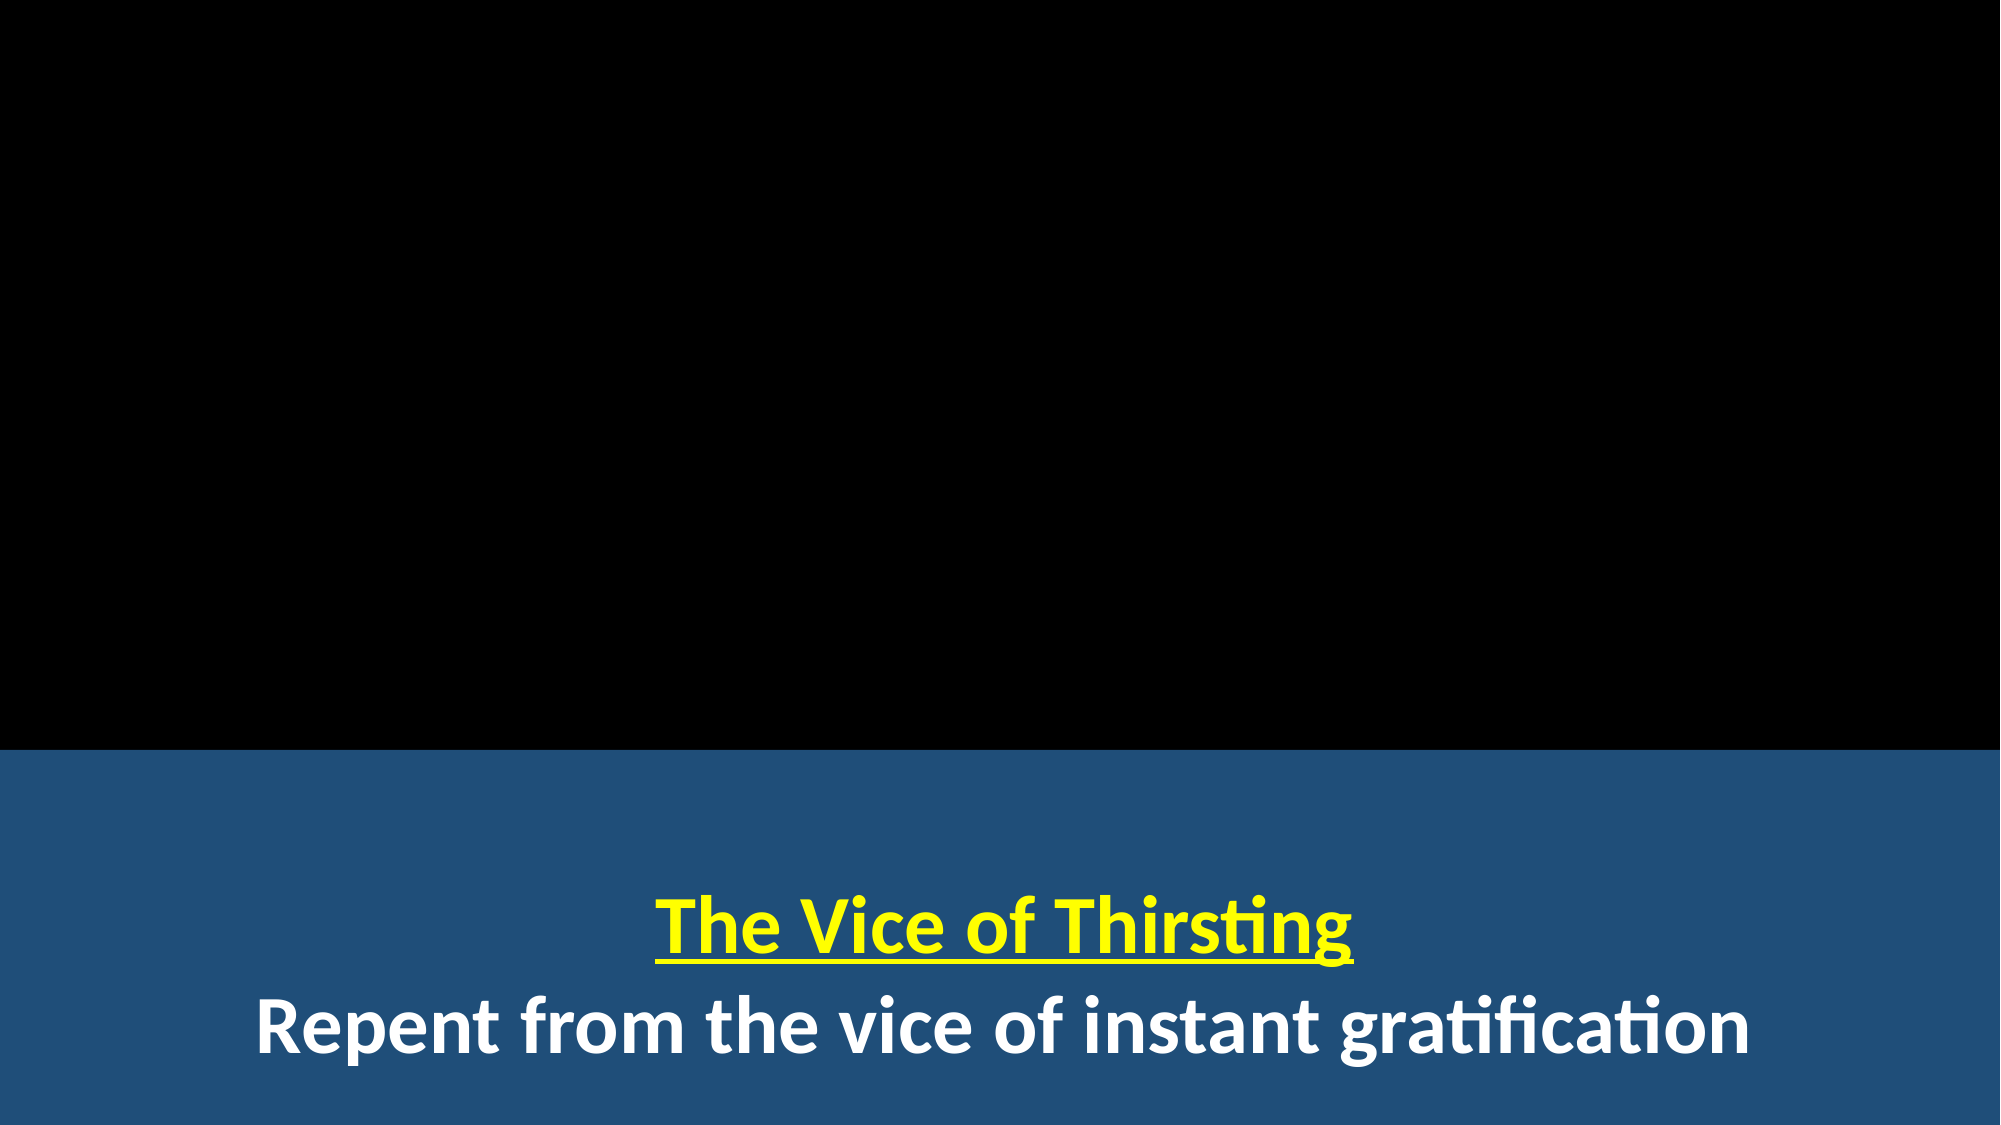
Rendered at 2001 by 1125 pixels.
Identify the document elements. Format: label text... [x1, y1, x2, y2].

text_box [0, 749, 2000, 1125]
title The Vice of Thirsting Repent from the vice of instant gratification [33, 779, 1976, 1125]
